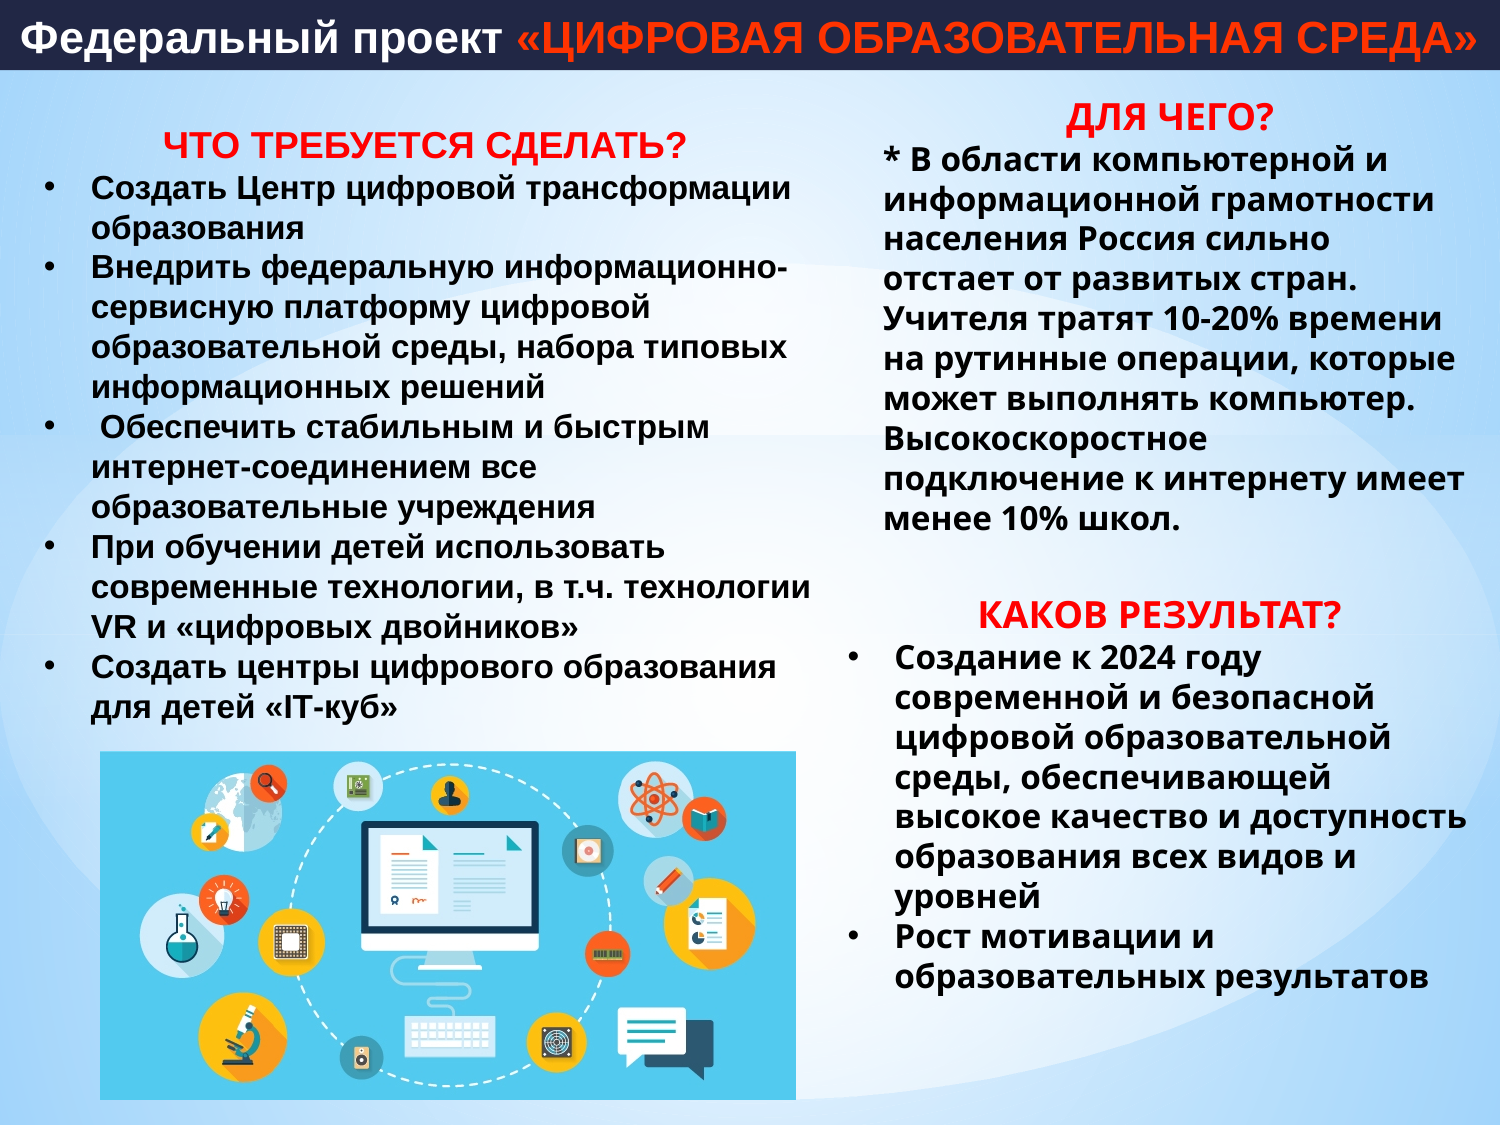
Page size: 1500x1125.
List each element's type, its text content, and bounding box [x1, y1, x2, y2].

text_box ДЛЯ ЧЕГО? * В области компьютерной и информационной грамотности населения Россия сильно отстает от развитых стран. Учителя тратят 10-20% времени на рутинные операции, которые может выполнять компьютер. Высокоскоростное подключение к интернету имеет менее 10% школ. [867, 66, 1483, 503]
text_box КАКОВ РЕЗУЛЬТАТ? Создание к 2024 году современной и безопасной цифровой образовательной среды, обеспечивающей высокое качество и доступность образования всех видов и уровней Рост мотивации и образовательных результатов [831, 503, 1497, 1083]
text_box ЧТО ТРЕБУЕТСЯ СДЕЛАТЬ? Создать Центр цифровой трансформации образования Внедрить федеральную информационно-сервисную платформу цифровой образовательной среды, набора типовых информационных решений Обеспечить стабильным и быстрым интернет-соединением все образовательные учреждения При обучении детей использовать современные технологии, в т.ч. технологии VR и «цифровых двойников» Создать центры цифрового образования для детей «IT-куб» [29, 113, 833, 1052]
picture [99, 751, 796, 1100]
text_box Федеральный проект «ЦИФРОВАЯ ОБРАЗОВАТЕЛЬНАЯ СРЕДА» [0, 0, 1500, 71]
